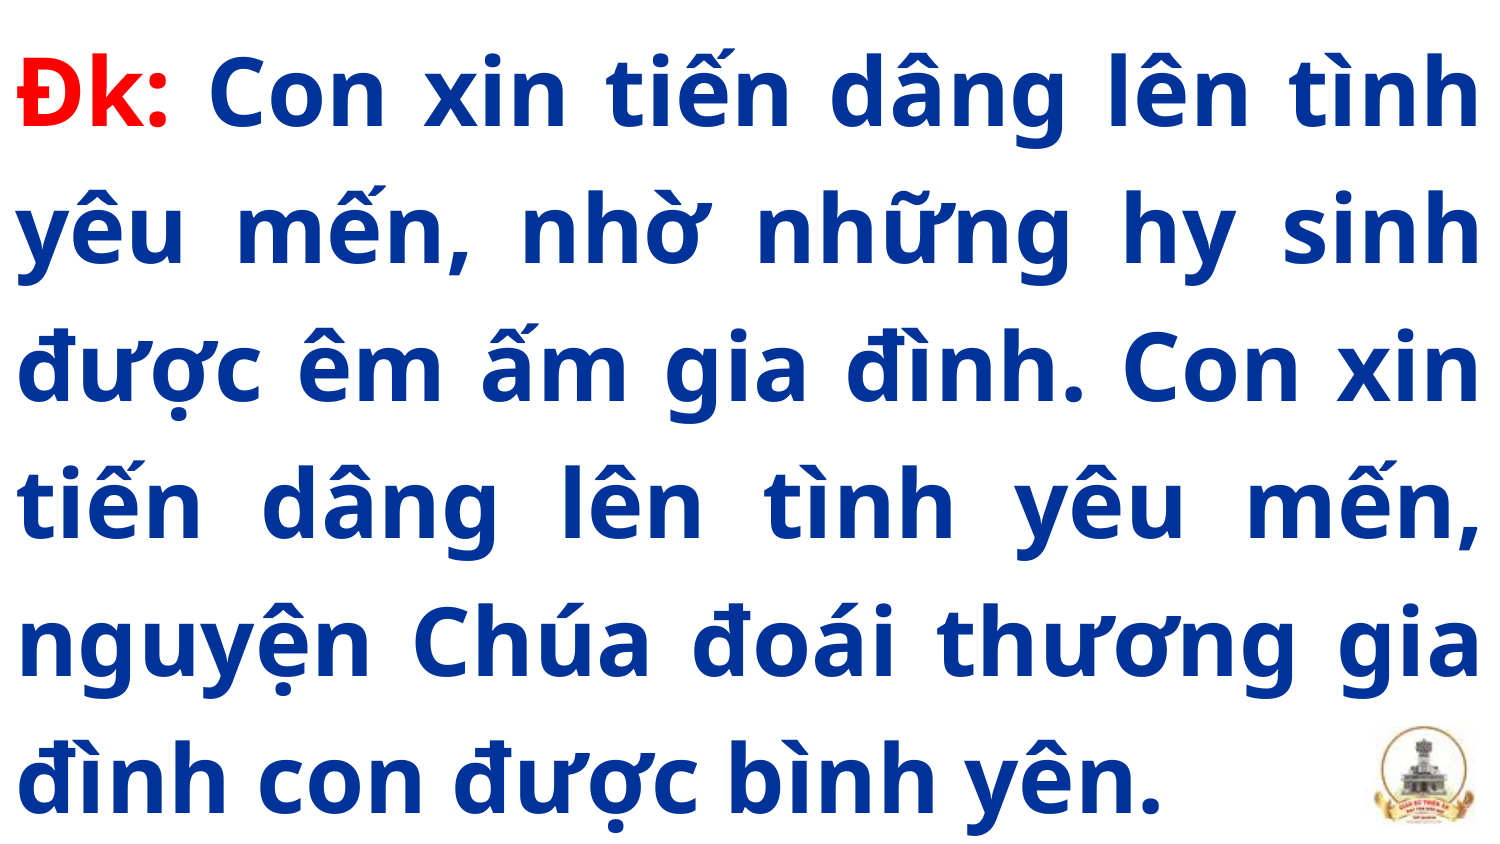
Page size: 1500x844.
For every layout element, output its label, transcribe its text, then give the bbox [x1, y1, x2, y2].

list Đk: Con xin tiến dâng lên tình yêu mến, nhờ những hy sinh được êm ấm gia đình. Con xin tiến dâng lên tình yêu mến, nguyện Chúa đoái thương gia đình con được bình yên. [0, 0, 1500, 844]
